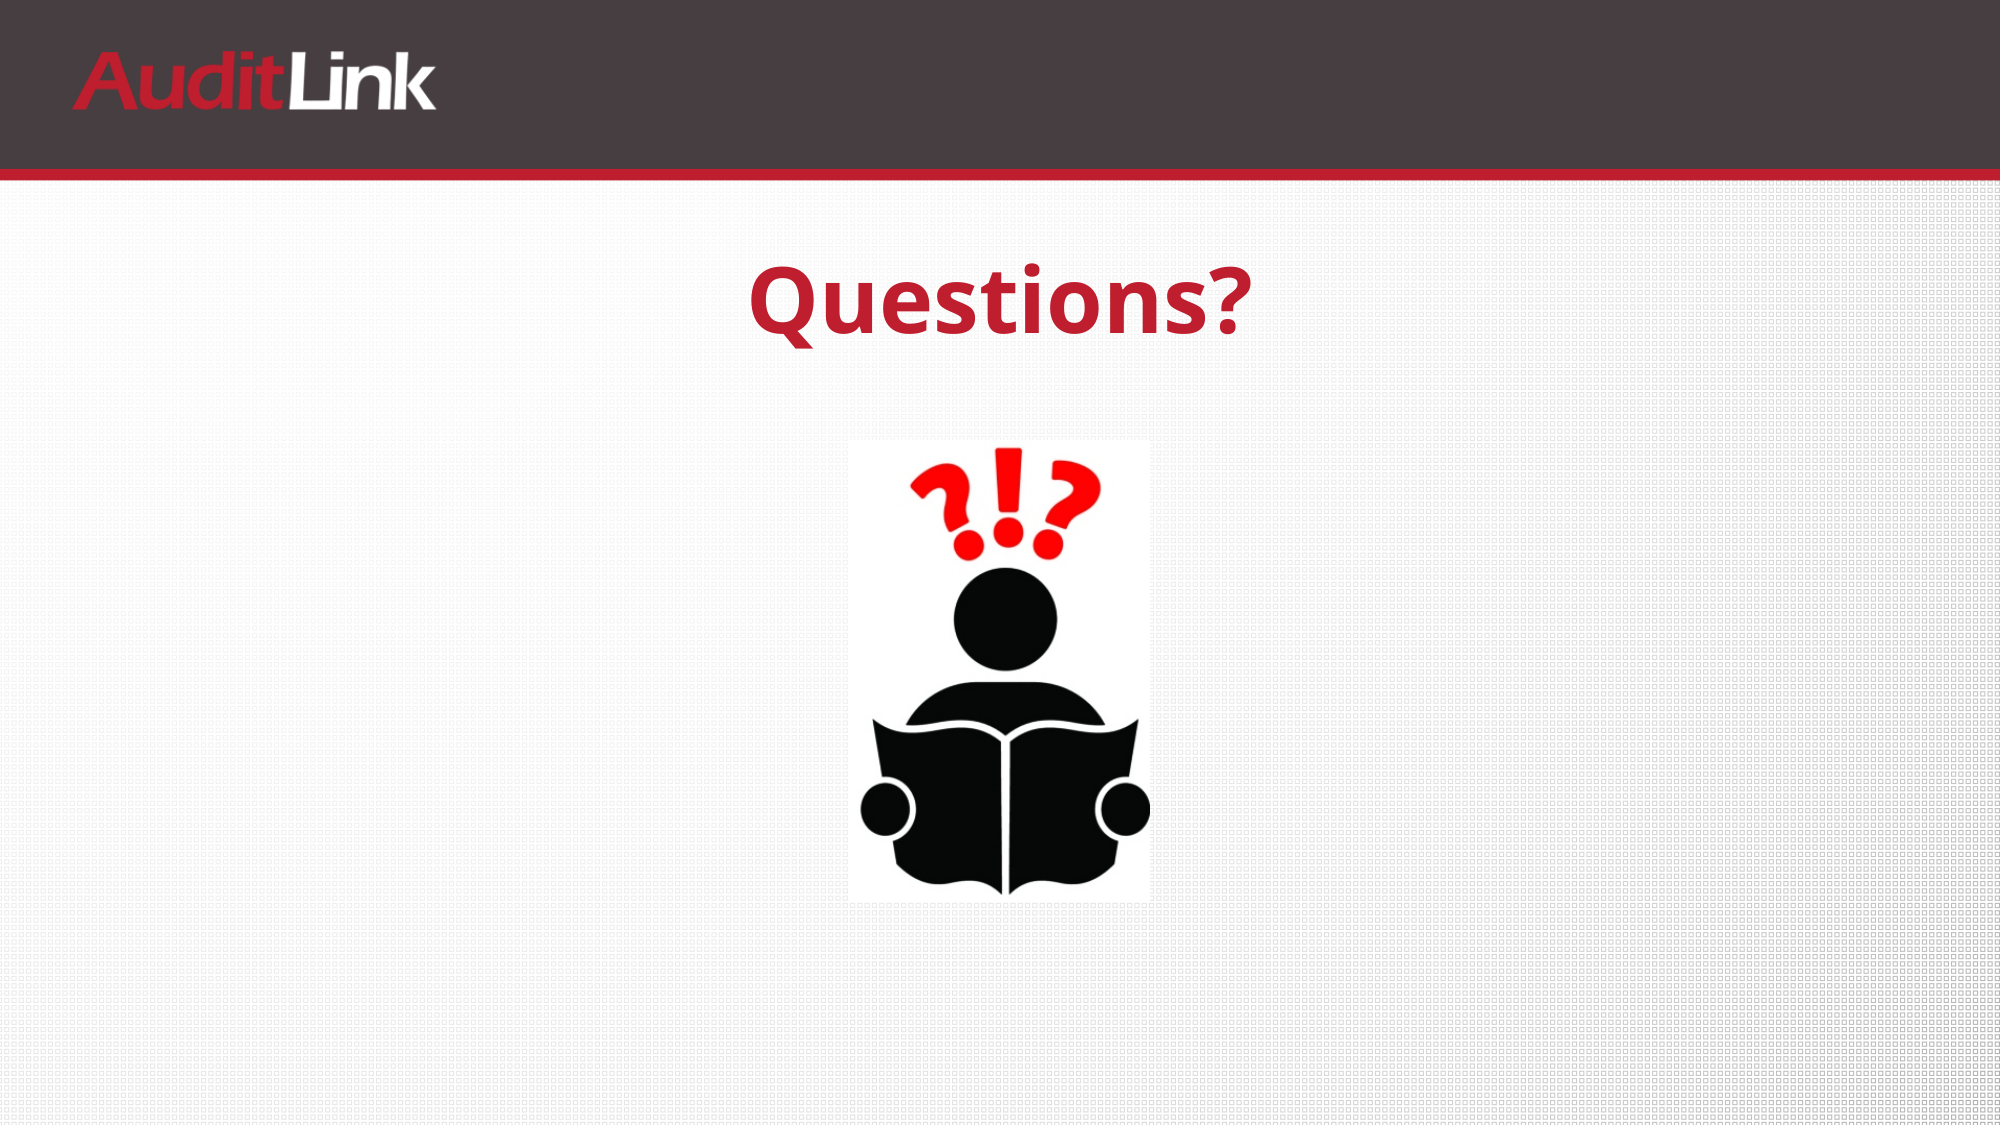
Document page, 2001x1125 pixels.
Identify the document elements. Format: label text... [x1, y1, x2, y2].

title Questions? [137, 204, 1863, 403]
picture [0, 0, 2000, 1125]
